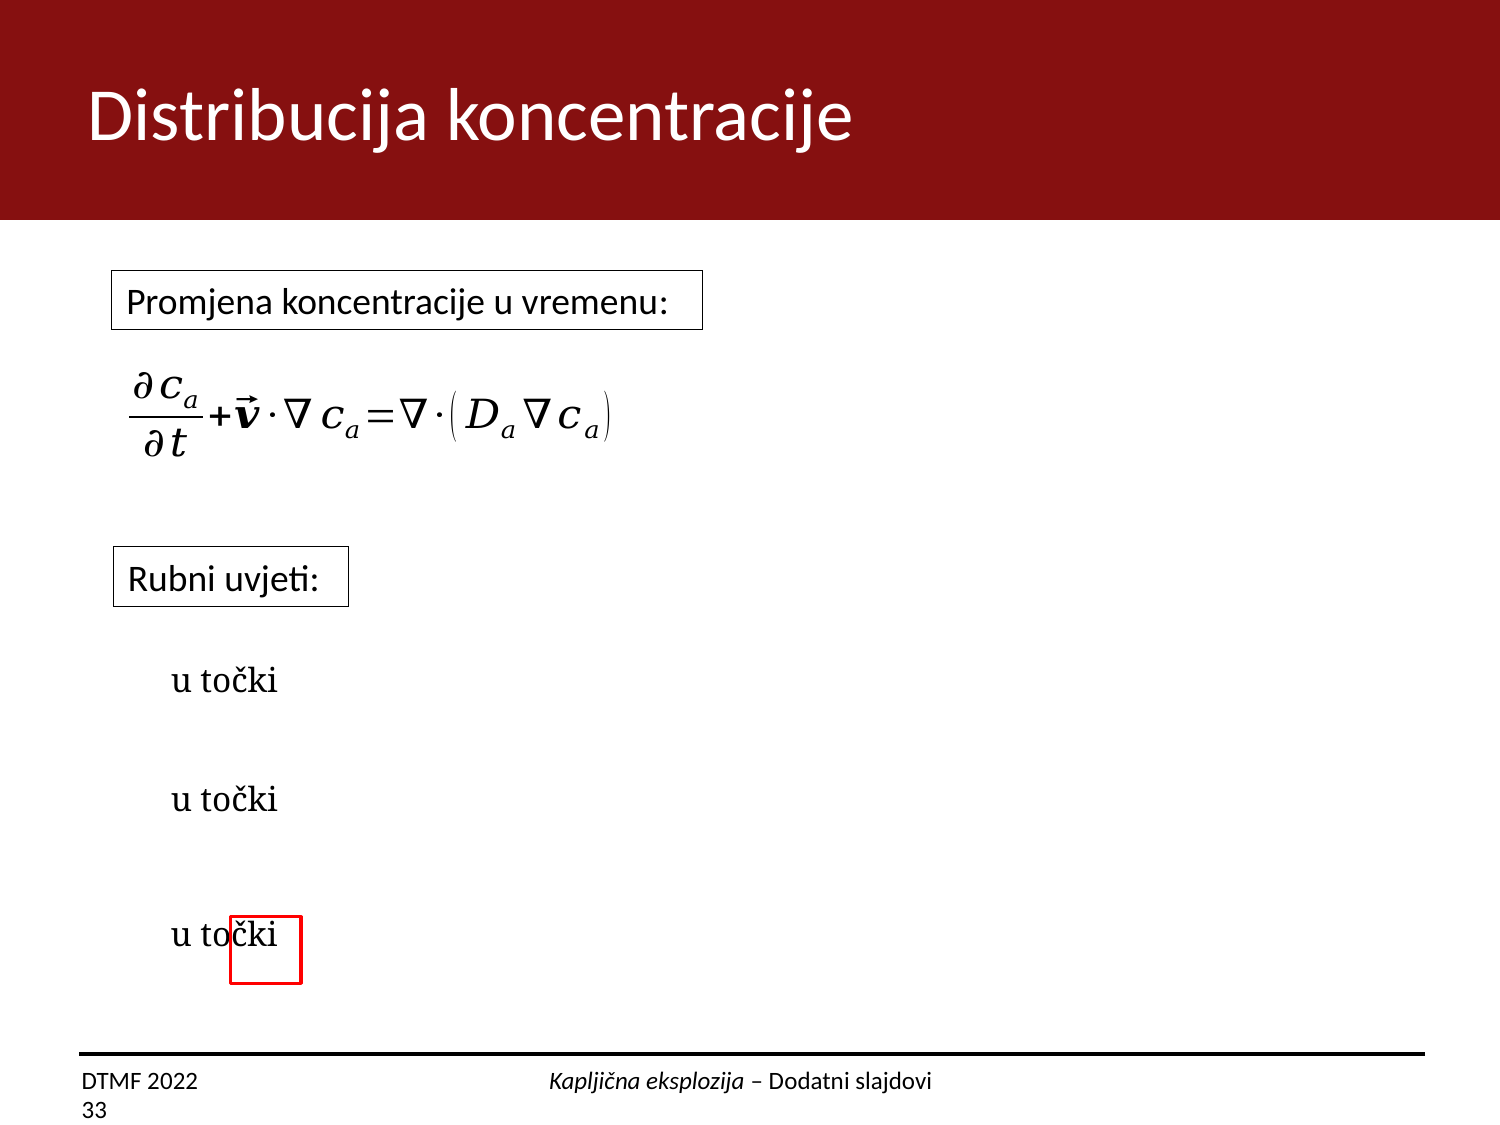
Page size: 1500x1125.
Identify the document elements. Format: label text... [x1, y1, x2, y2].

text_box Rubni uvjeti: [113, 546, 349, 607]
text_box [228, 915, 303, 985]
title Distribucija koncentracije [72, 16, 1423, 205]
text_box Promjena koncentracije u vremenu: [111, 270, 703, 330]
text_box DTMF 2022 Kapljična eksplozija – Dodatni slajdovi 33 [66, 1056, 1437, 1106]
